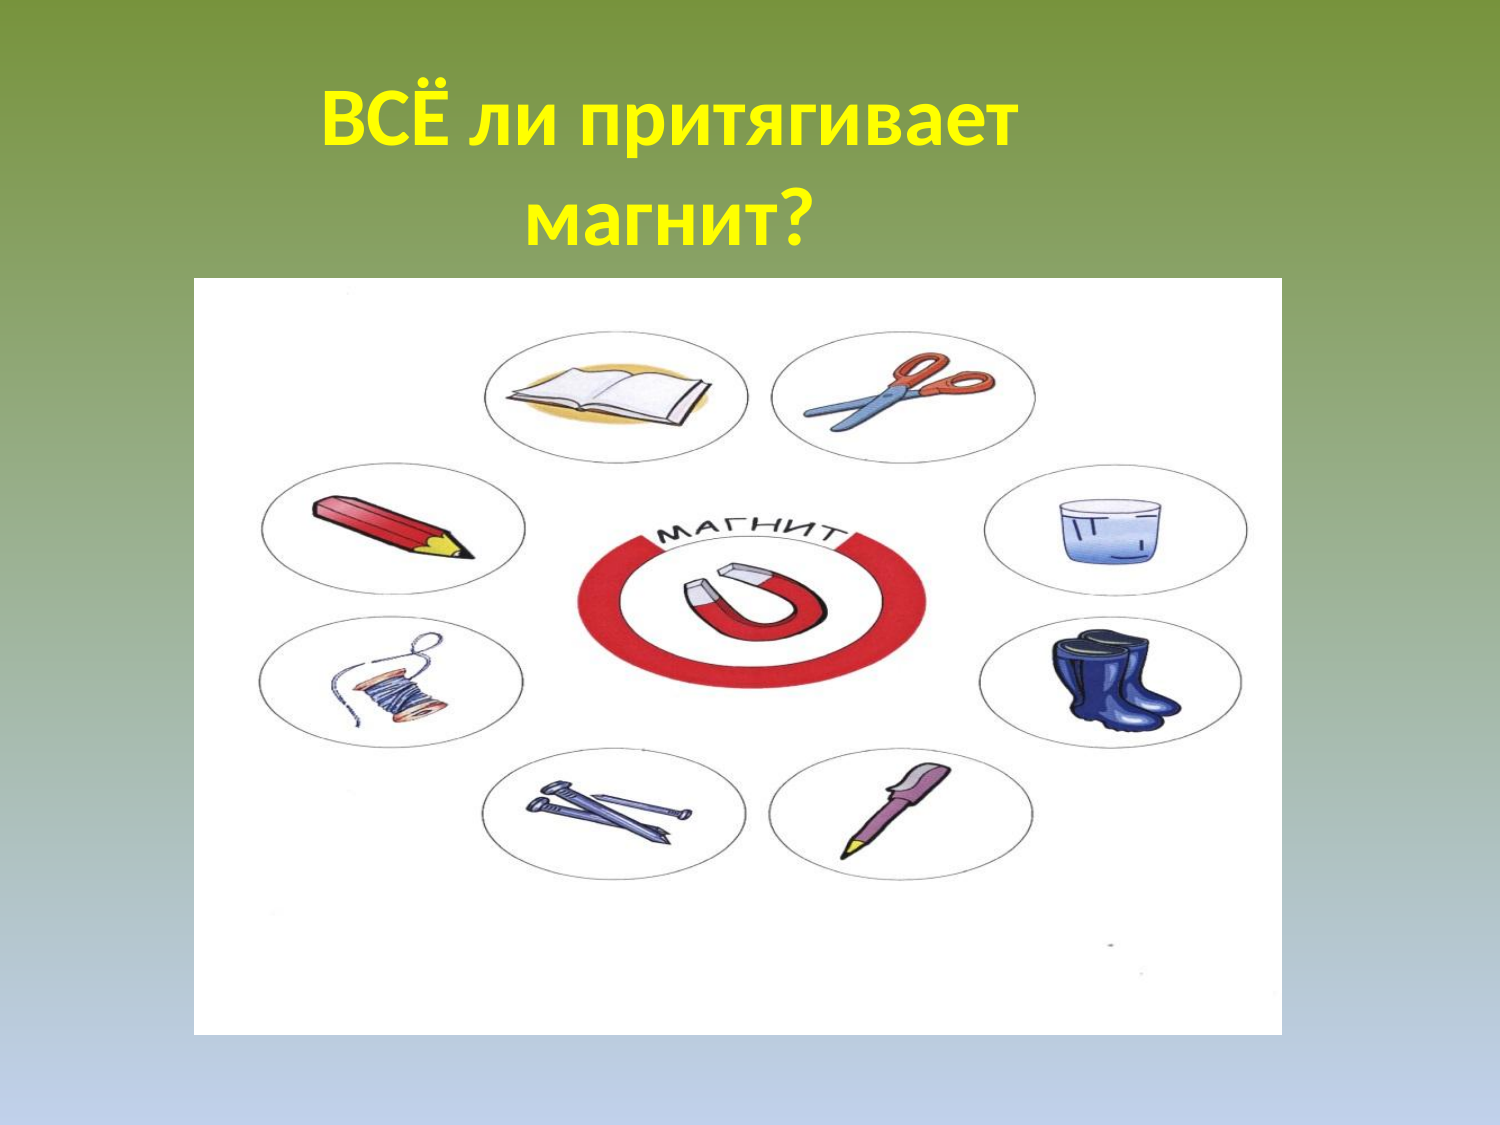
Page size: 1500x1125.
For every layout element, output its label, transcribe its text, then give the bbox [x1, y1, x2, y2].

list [194, 278, 1282, 1036]
text_box ВСЁ ли притягивает магнит? [242, 54, 1098, 277]
